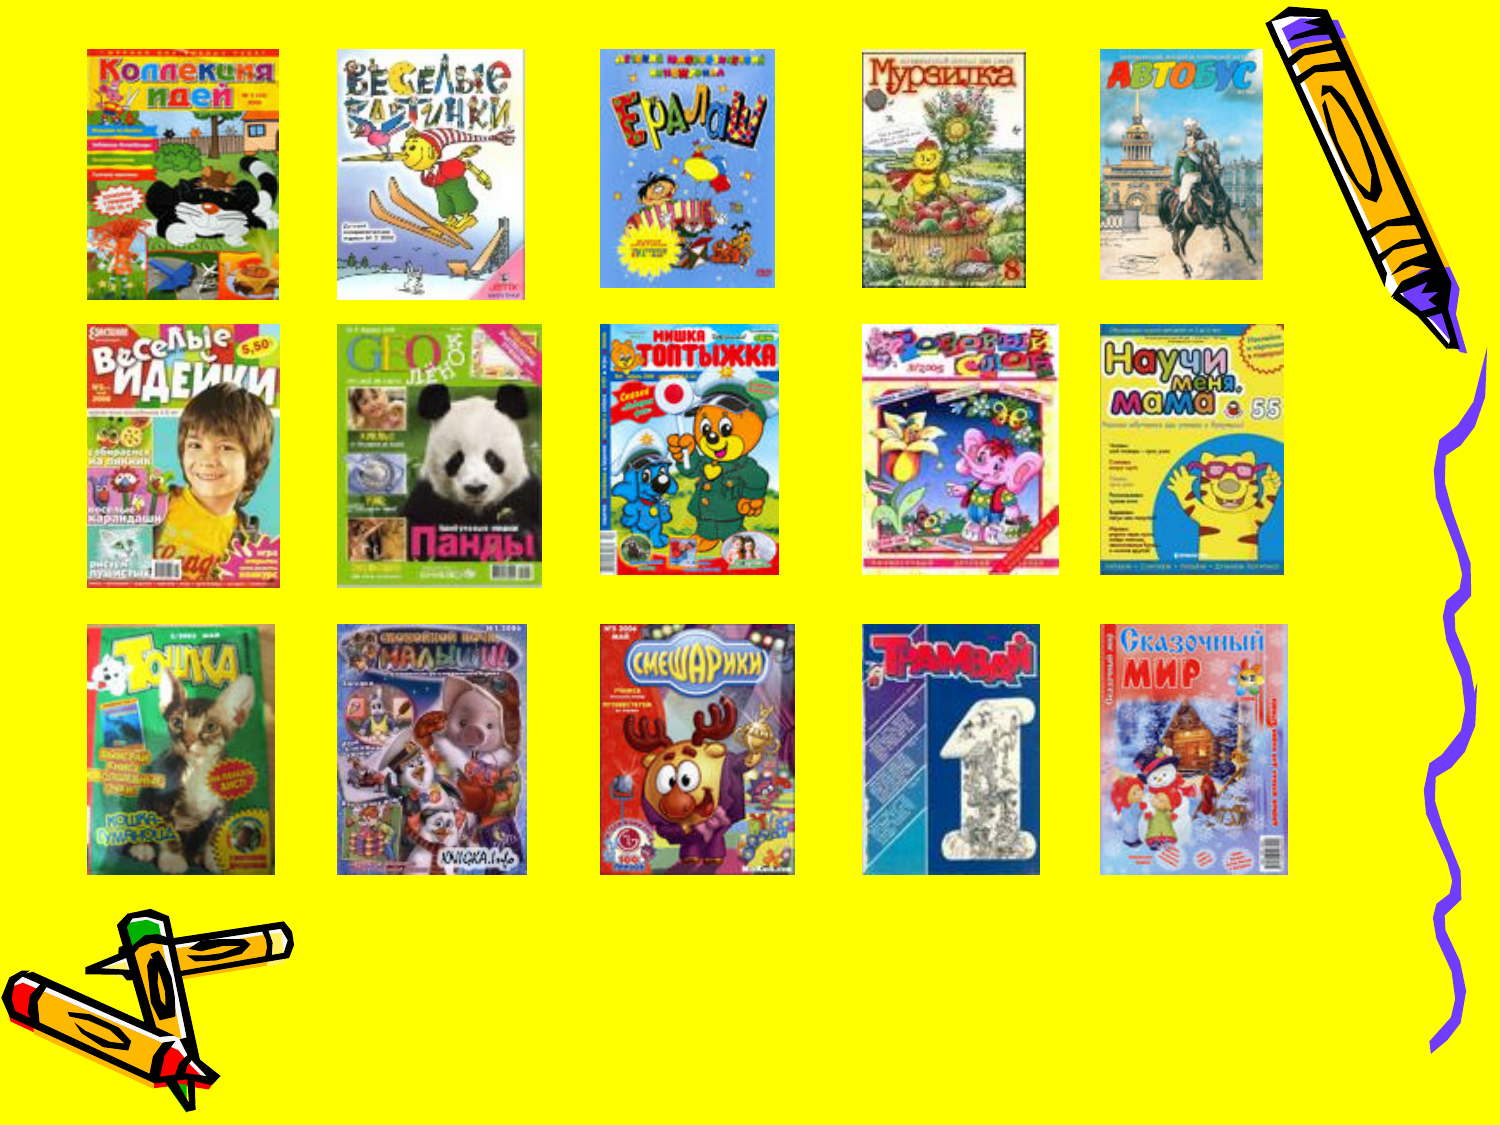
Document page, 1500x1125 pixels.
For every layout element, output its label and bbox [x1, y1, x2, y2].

picture [337, 624, 527, 876]
picture [1099, 624, 1288, 876]
picture [1099, 49, 1263, 280]
picture [862, 49, 1026, 288]
picture [337, 49, 526, 301]
picture [337, 324, 543, 588]
picture [87, 624, 276, 876]
picture [599, 324, 779, 576]
picture [87, 49, 279, 301]
picture [862, 624, 1040, 876]
picture [599, 49, 776, 288]
picture [599, 624, 795, 876]
picture [87, 324, 281, 588]
picture [862, 324, 1060, 576]
picture [1099, 324, 1285, 576]
